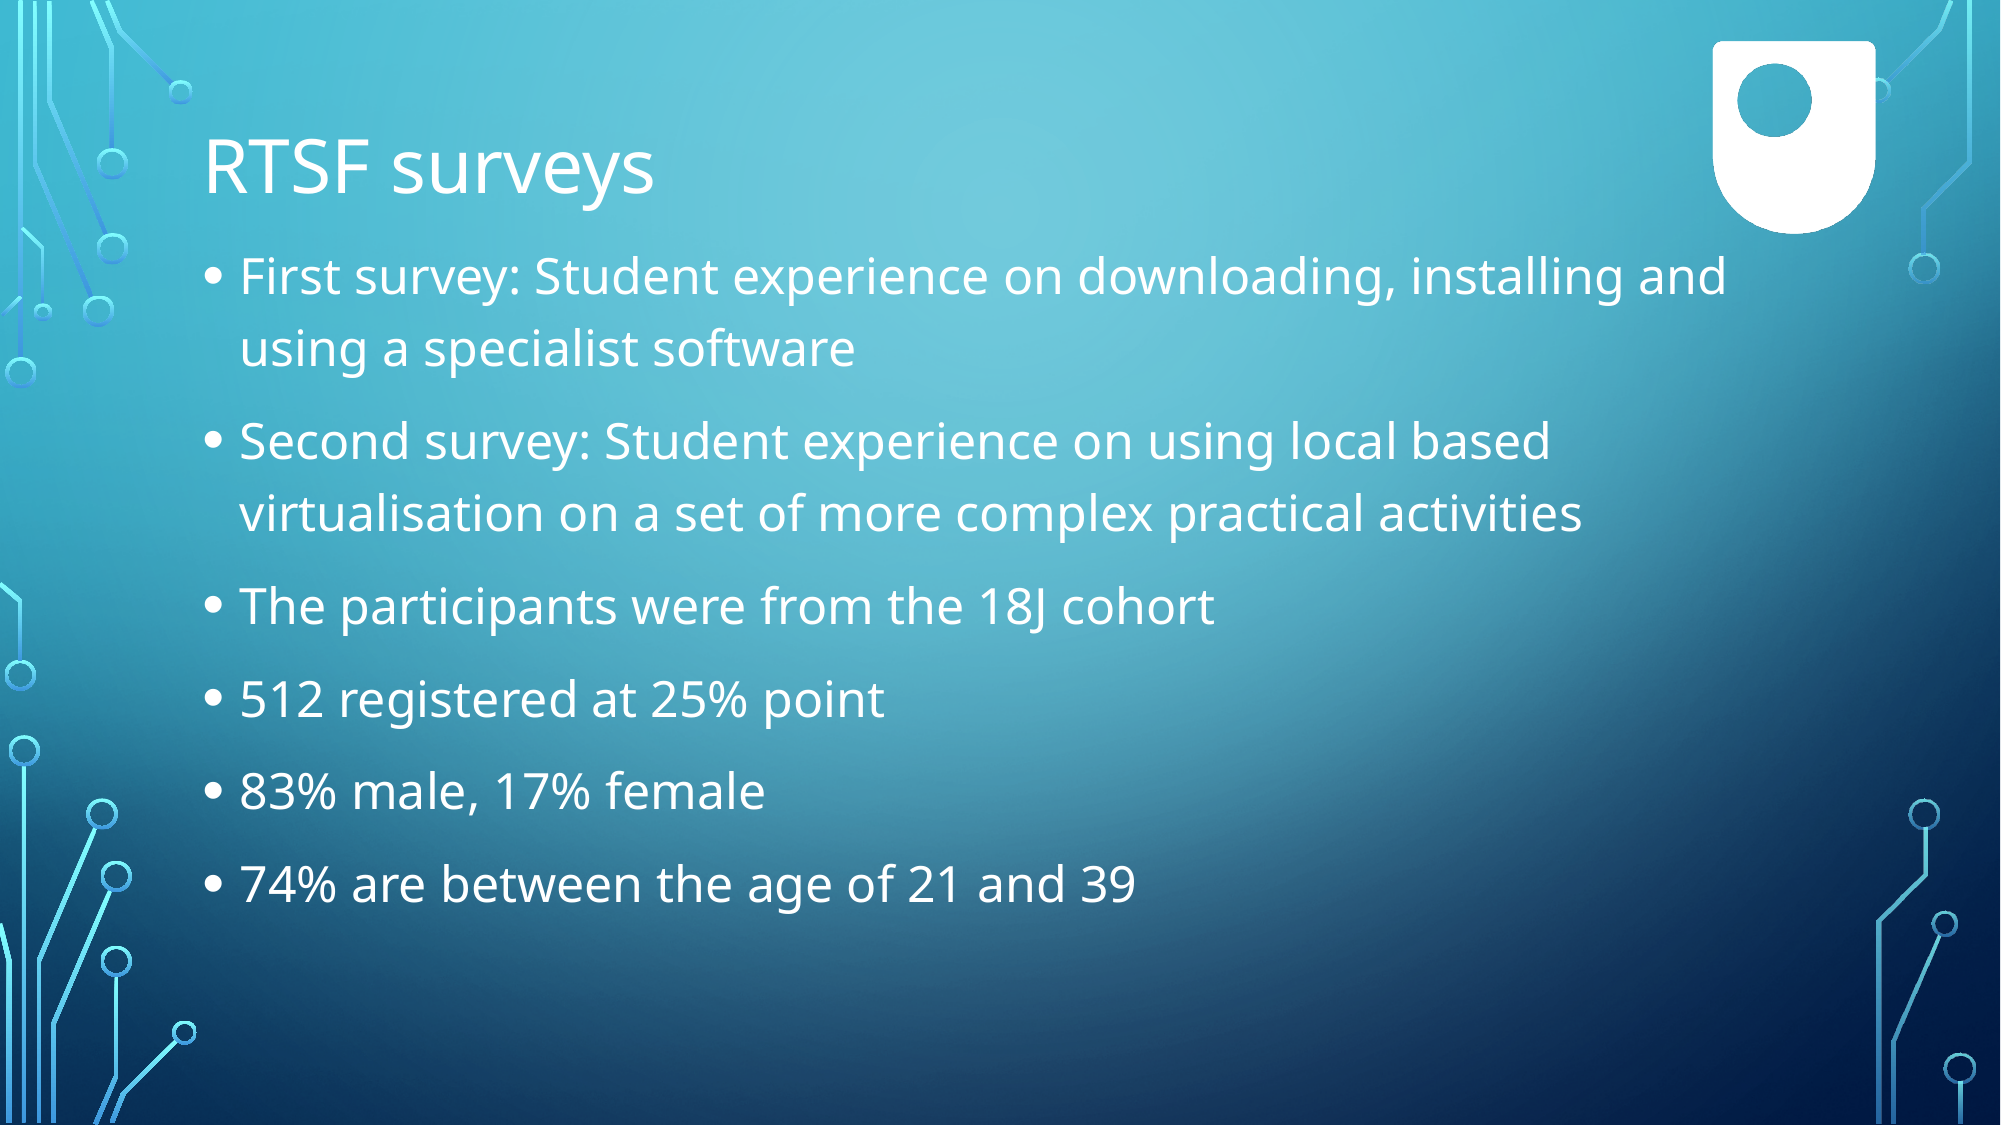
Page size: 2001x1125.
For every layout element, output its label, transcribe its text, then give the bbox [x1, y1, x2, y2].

list First survey: Student experience on downloading, installing and using a specialist software Second survey: Student experience on using local based virtualisation on a set of more complex practical activities The participants were from the 18J cohort 512 registered at 25% point 83% male, 17% female 74% are between the age of 21 and 39 [187, 224, 1813, 950]
title RTSF surveys [187, 101, 1706, 224]
picture [1706, 33, 2000, 305]
